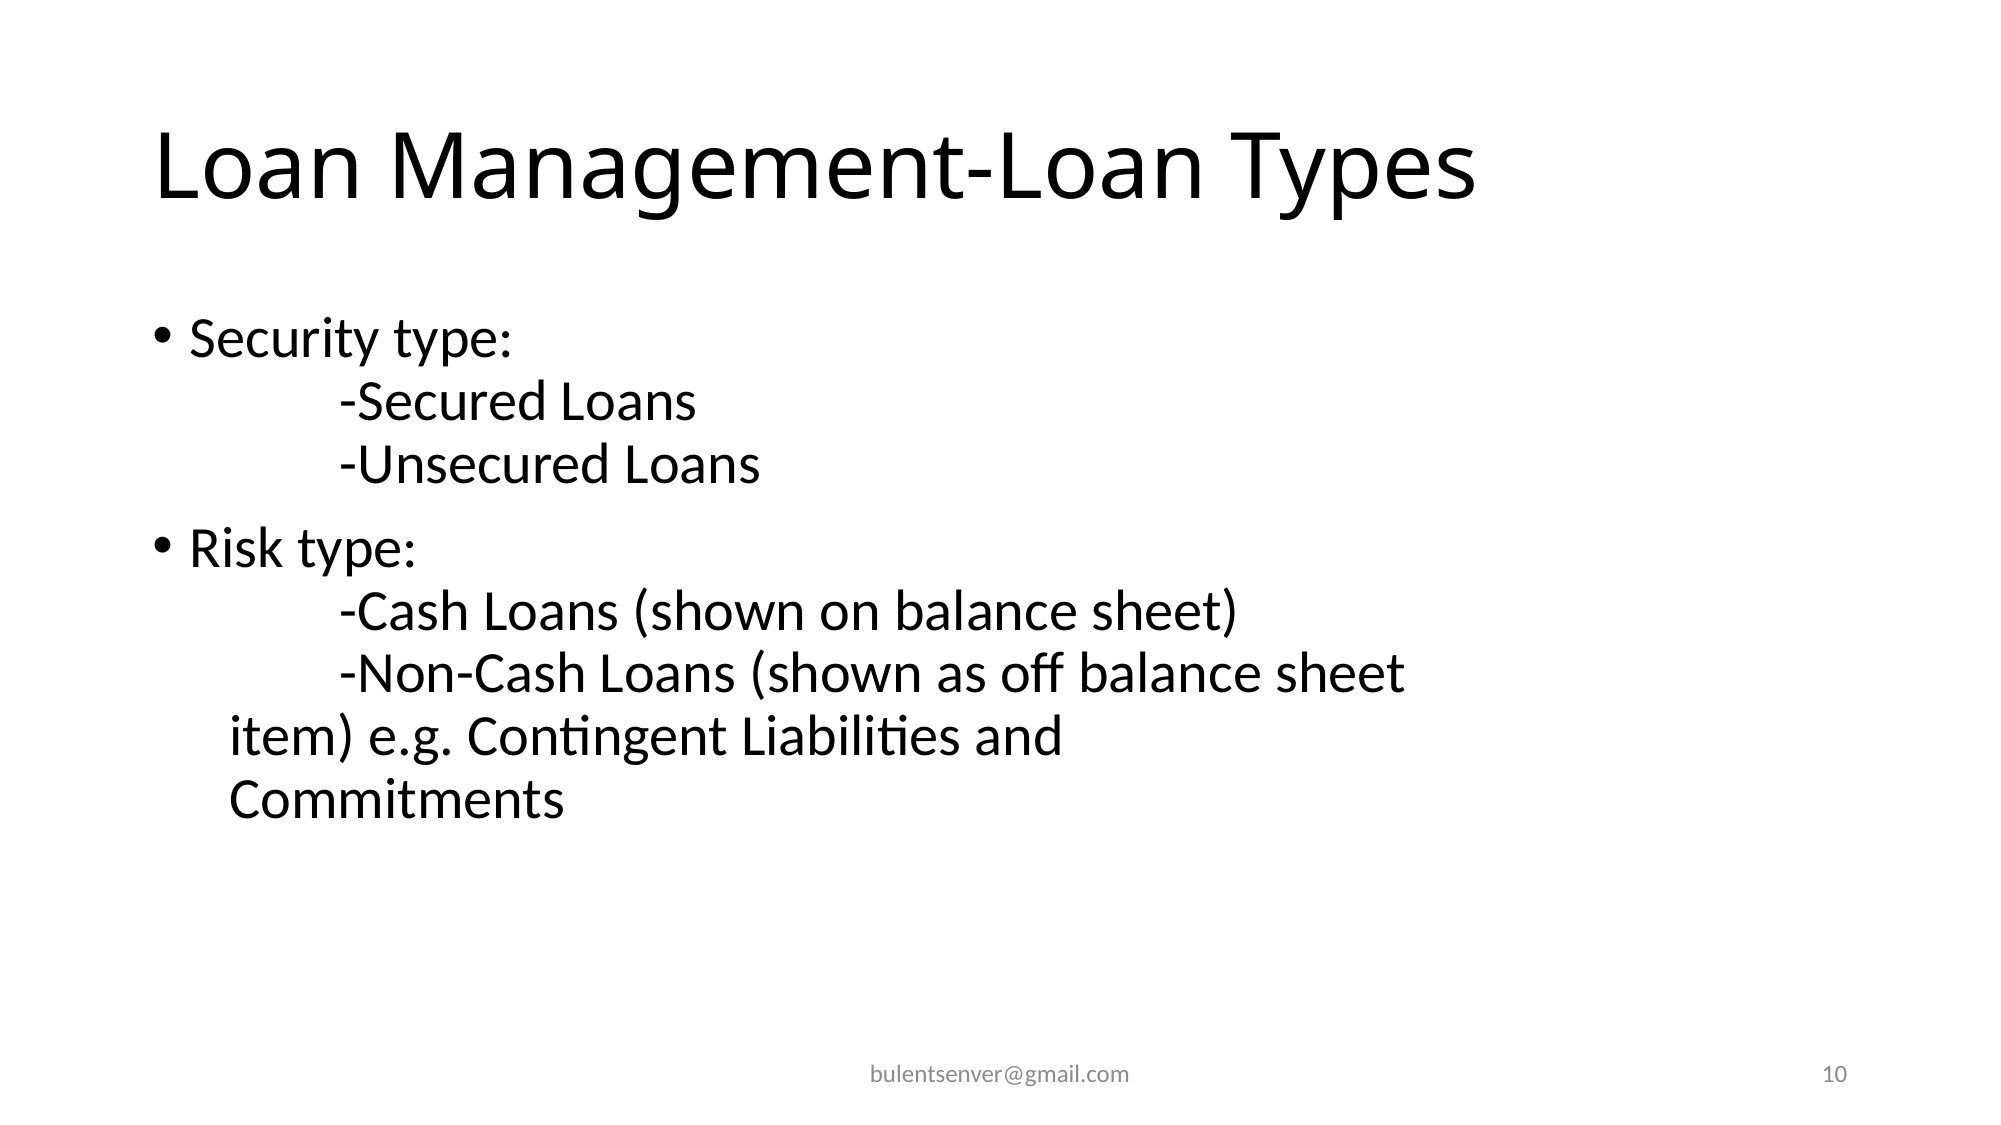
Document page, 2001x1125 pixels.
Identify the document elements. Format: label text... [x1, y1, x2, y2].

footer bulentsenver@gmail.com [662, 1042, 1338, 1103]
slide_number 10 [1412, 1042, 1863, 1103]
list Security type: -Secured Loans -Unsecured Loans Risk type: -Cash Loans (shown on balance sheet) -Non-Cash Loans (shown as off balance sheet item) e.g. Contingent Liabilities and Commitments [137, 299, 1863, 1014]
title Loan Management-Loan Types [137, 59, 1863, 278]
